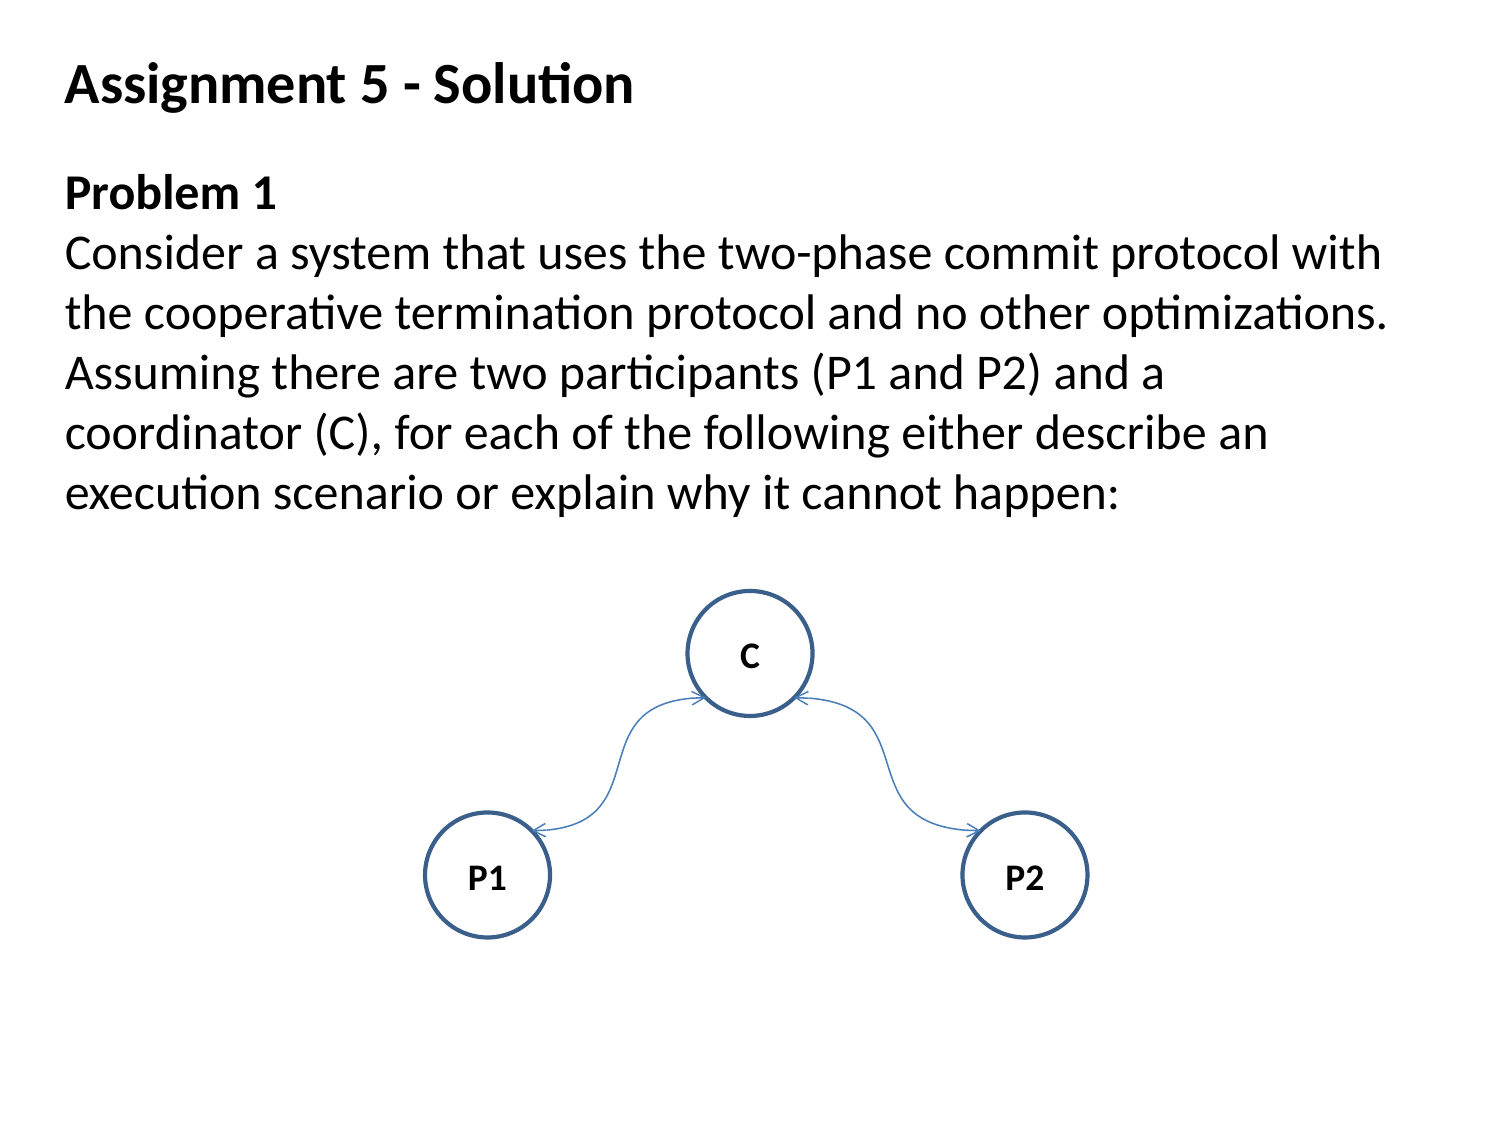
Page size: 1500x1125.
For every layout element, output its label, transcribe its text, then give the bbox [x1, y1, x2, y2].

text_box P2 [960, 810, 1090, 940]
text_box C [685, 588, 815, 719]
text_box P1 [422, 810, 553, 940]
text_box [551, 676, 686, 852]
text_box Assignment 5 - Solution Problem 1 Consider a system that uses the two-phase commit protocol with the cooperative termination protocol and no other optimizations. Assuming there are two participants (P1 and P2) and a coordinator (C), for each of the following either describe an execution scenario or explain why it cannot happen: [50, 37, 1425, 648]
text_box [820, 670, 955, 858]
